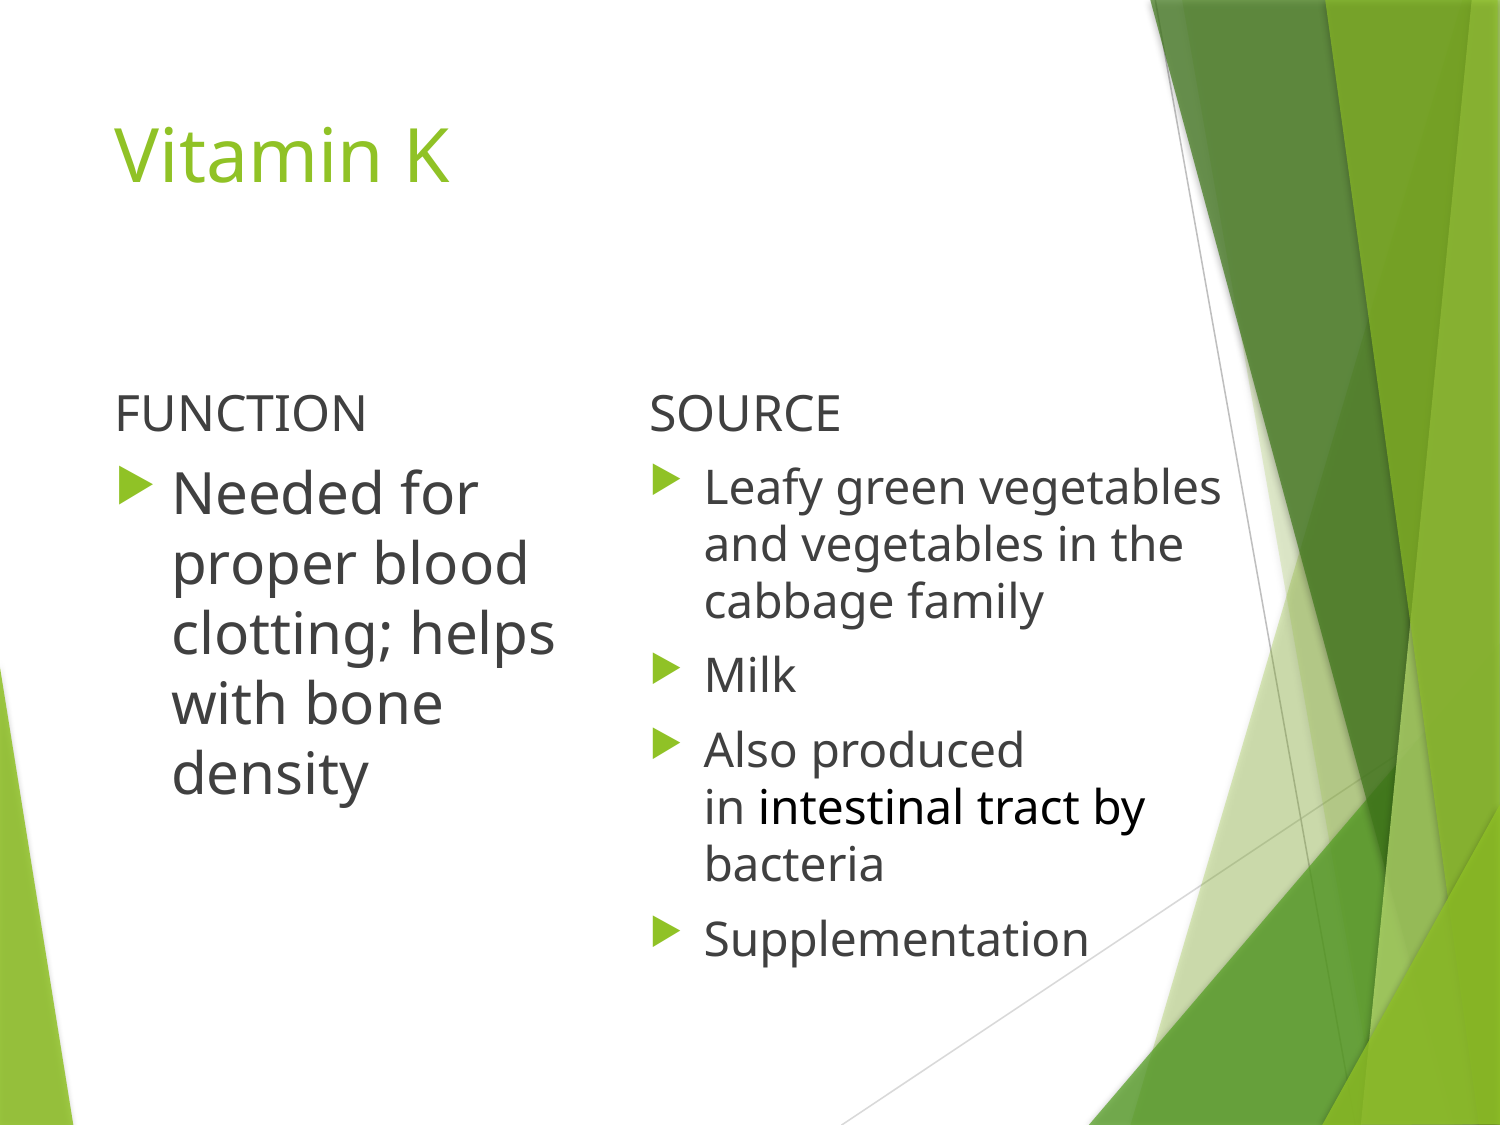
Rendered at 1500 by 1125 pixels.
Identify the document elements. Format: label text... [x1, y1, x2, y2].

list SOURCE [634, 354, 1142, 448]
list FUNCTION [99, 354, 607, 448]
list Leafy green vegetables and vegetables in the cabbage family Milk Also produced in intestinal tract by bacteria Supplementation [634, 448, 1242, 991]
title Vitamin K [99, 99, 1142, 317]
list Needed for proper blood clotting; helps with bone density [99, 448, 607, 991]
